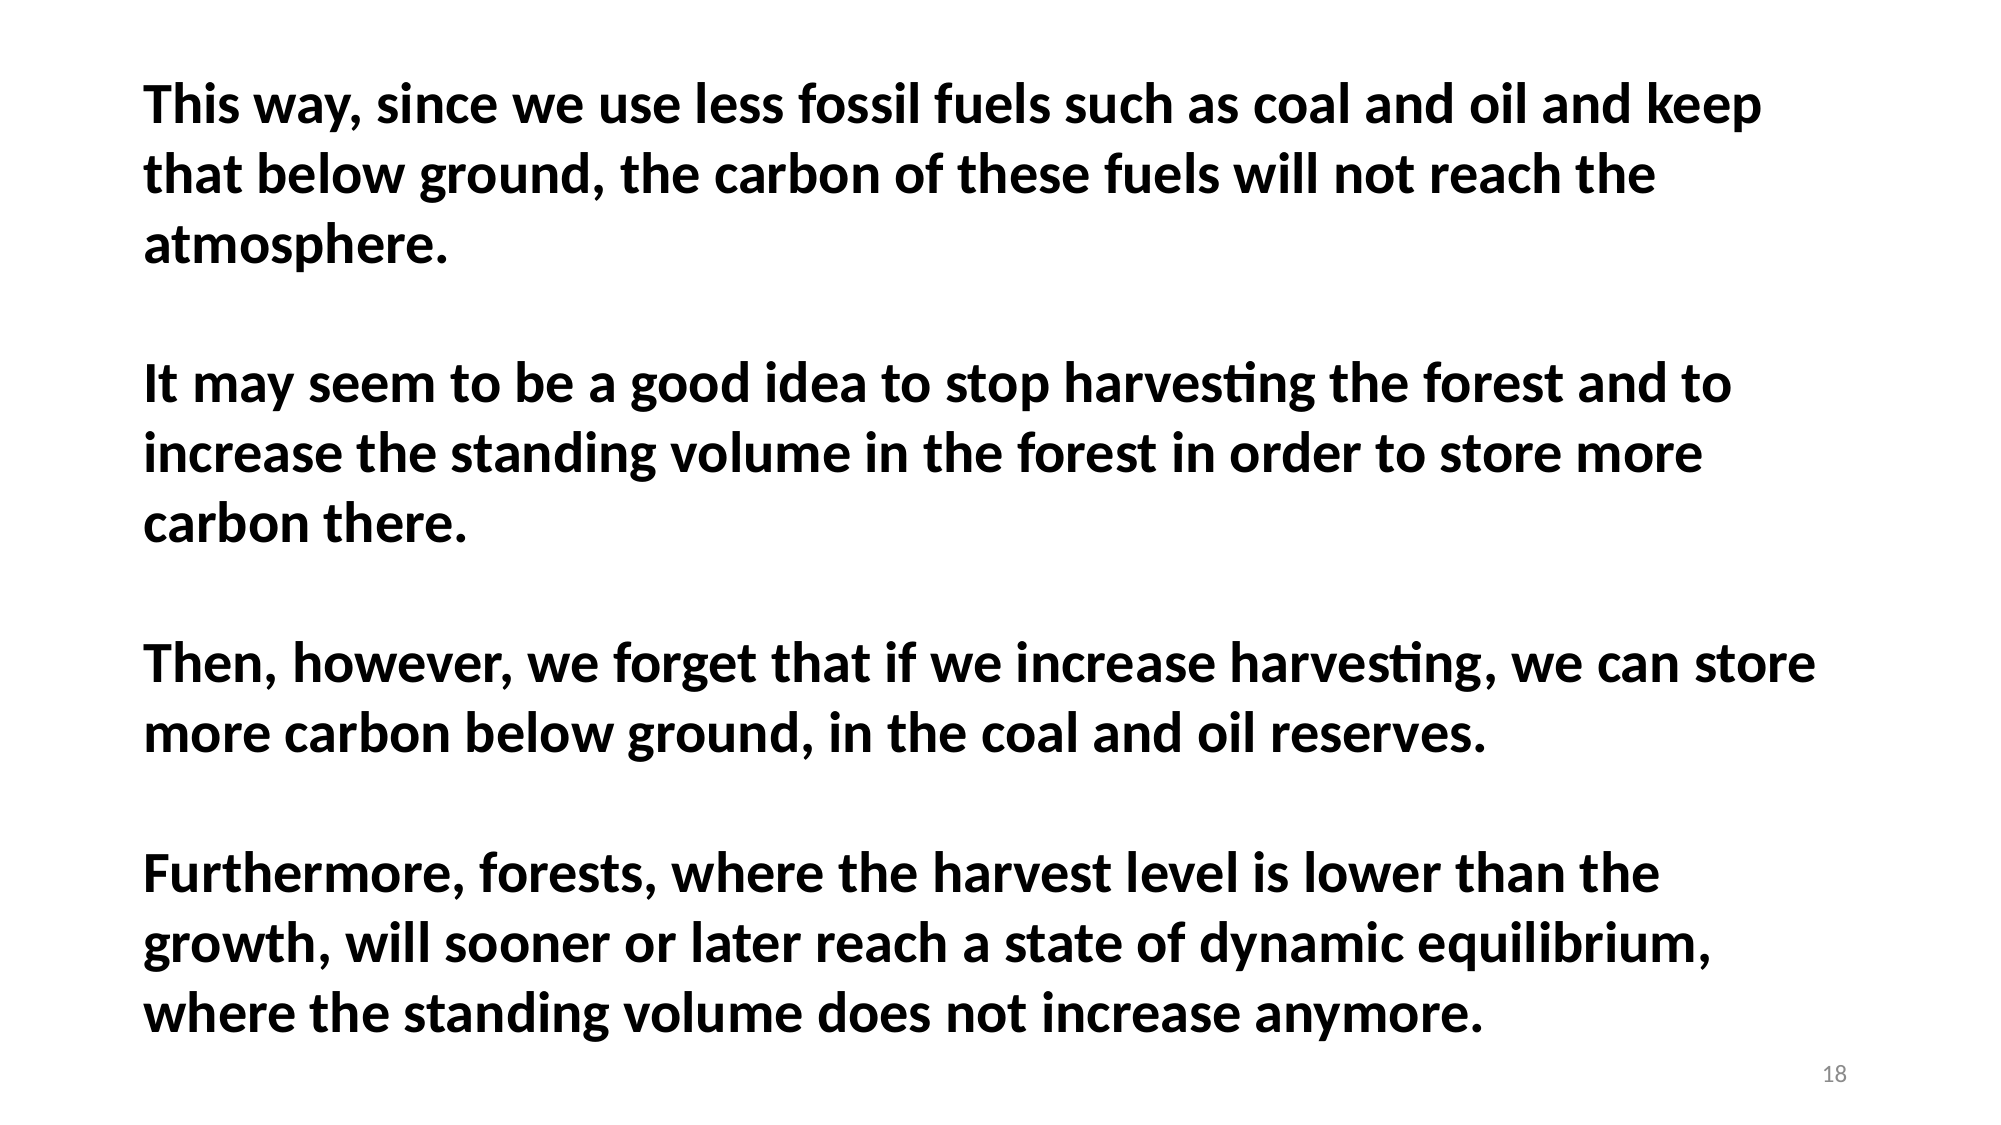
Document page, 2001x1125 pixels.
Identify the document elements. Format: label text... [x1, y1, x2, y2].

text_box This way, since we use less fossil fuels such as coal and oil and keep that below ground, the carbon of these fuels will not reach the atmosphere. It may seem to be a good idea to stop harvesting the forest and to increase the standing volume in the forest in order to store more carbon there. Then, however, we forget that if we increase harvesting, we can store more carbon below ground, in the coal and oil reserves. Furthermore, forests, where the harvest level is lower than the growth, will sooner or later reach a state of dynamic equilibrium, where the standing volume does not increase anymore. [128, 57, 1870, 1097]
slide_number 18 [1412, 1042, 1863, 1103]
